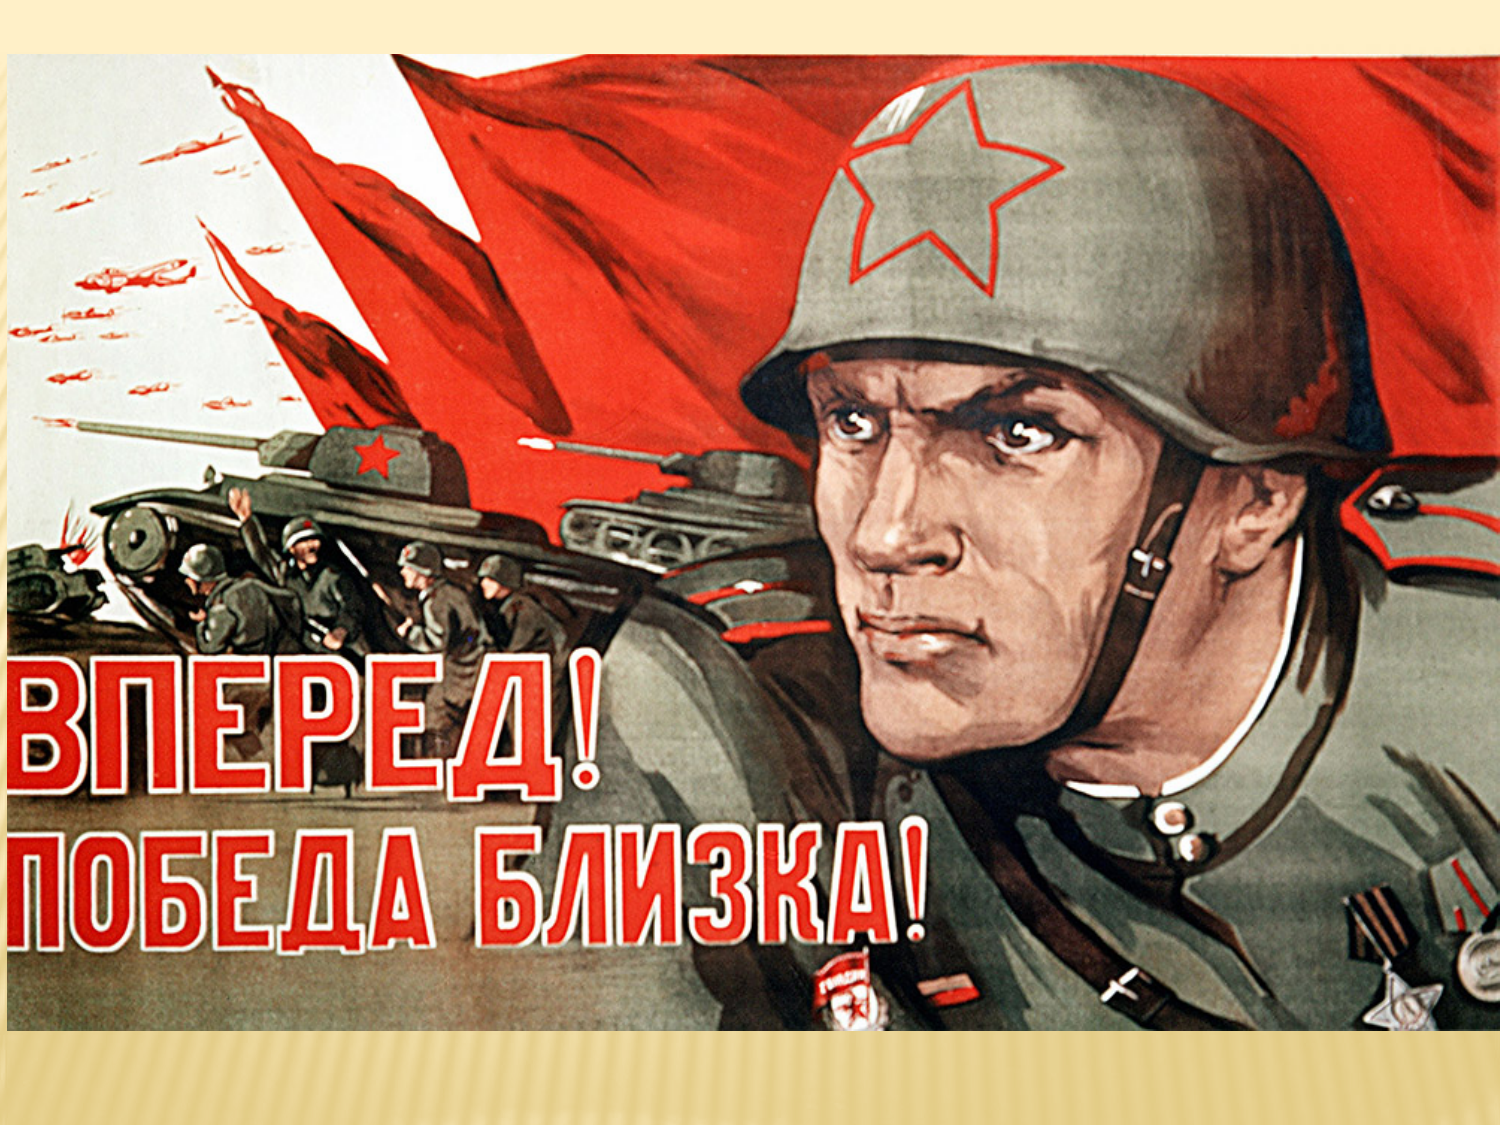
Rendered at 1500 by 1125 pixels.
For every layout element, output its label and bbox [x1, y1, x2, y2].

picture [7, 54, 1500, 1031]
